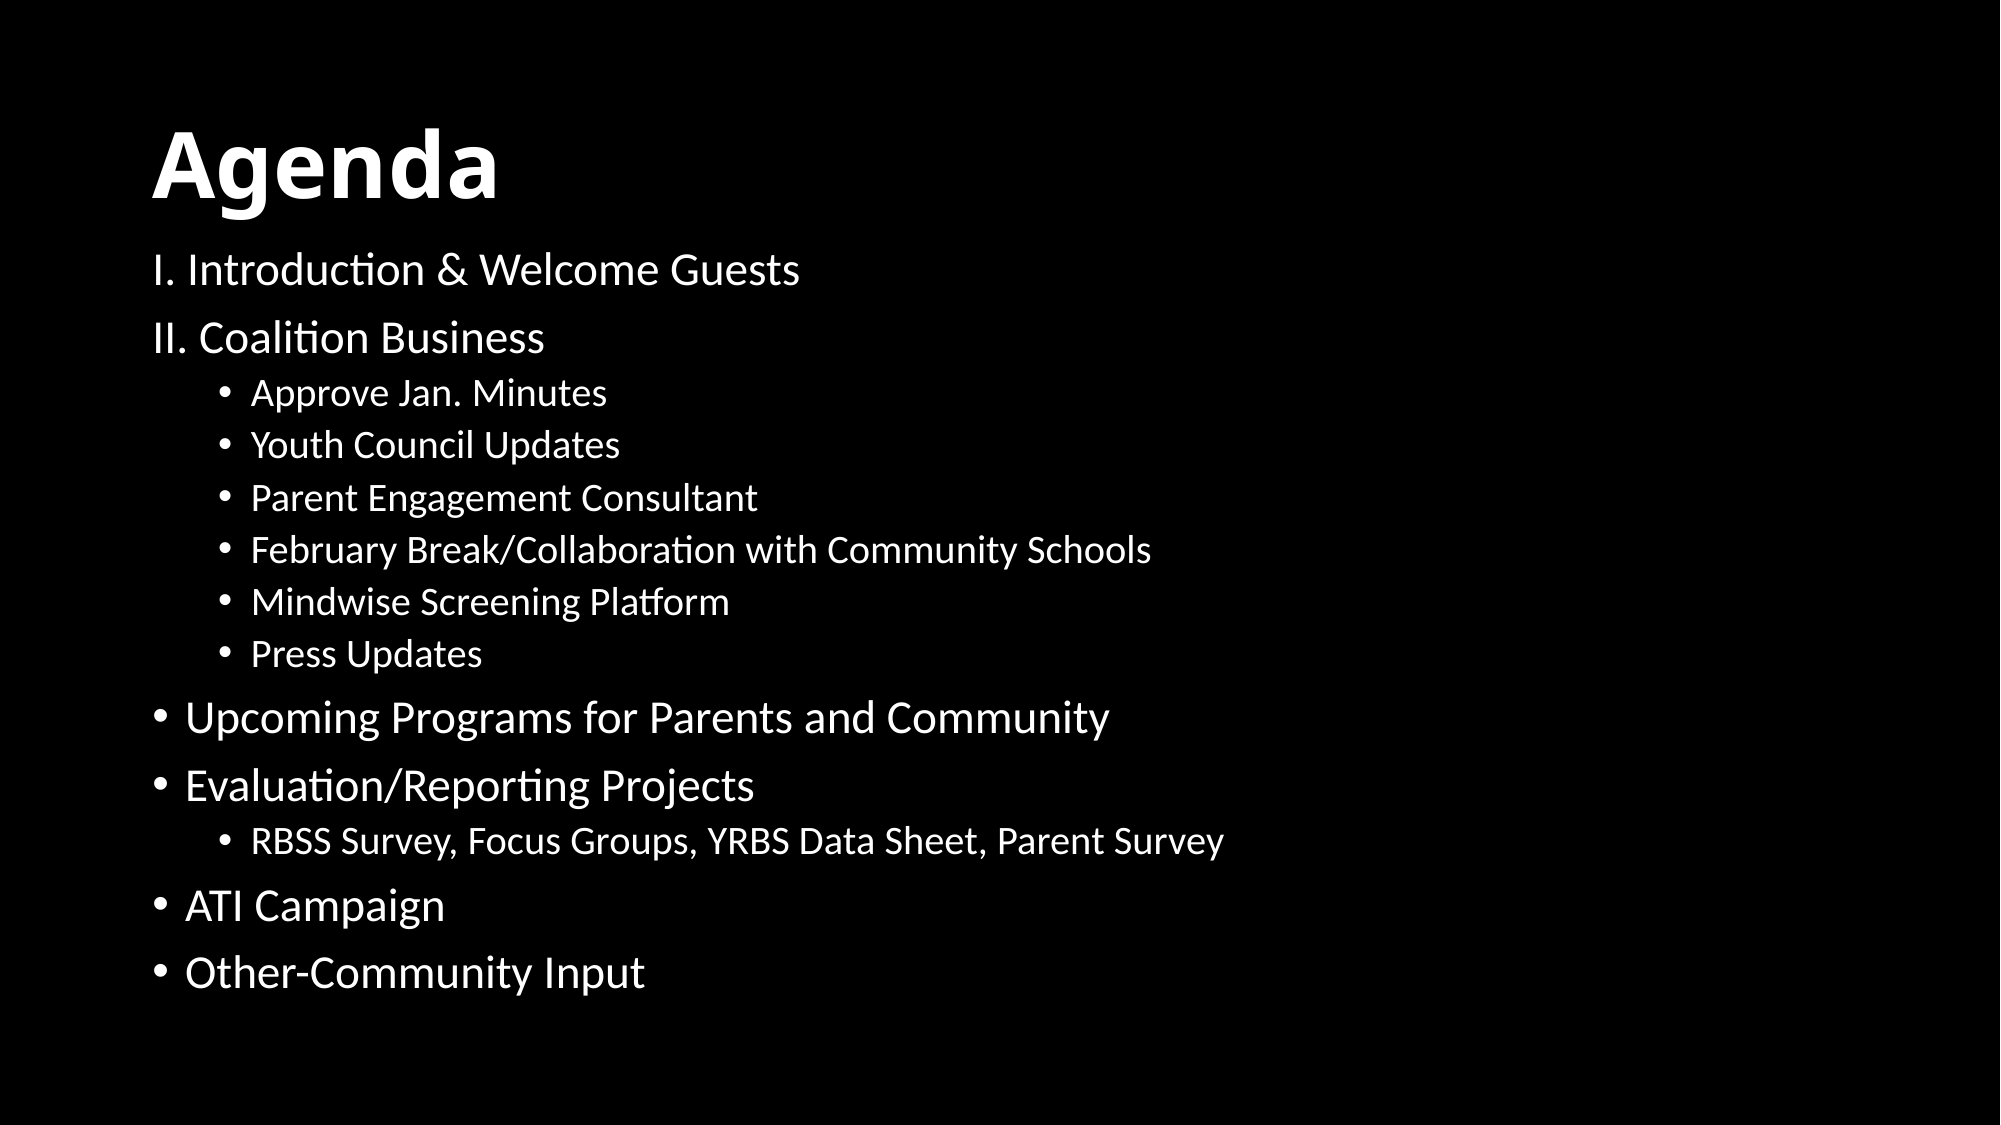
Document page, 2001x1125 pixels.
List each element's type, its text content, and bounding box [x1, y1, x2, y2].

list I. Introduction & Welcome Guests II. Coalition Business Approve Jan. Minutes Youth Council Updates Parent Engagement Consultant February Break/Collaboration with Community Schools Mindwise Screening Platform Press Updates Upcoming Programs for Parents and Community Evaluation/Reporting Projects RBSS Survey, Focus Groups, YRBS Data Sheet, Parent Survey ATI Campaign Other-Community Input [137, 237, 1863, 1014]
title Agenda [137, 59, 1863, 237]
